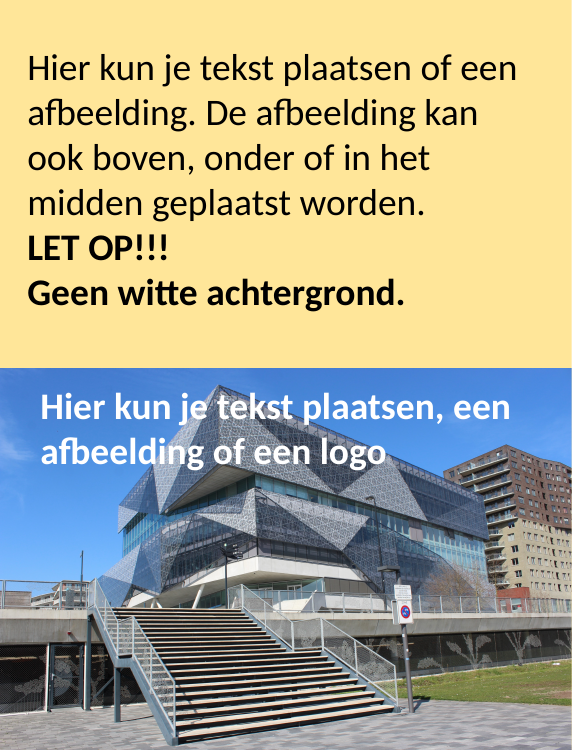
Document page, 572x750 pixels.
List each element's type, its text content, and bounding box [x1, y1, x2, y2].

picture [0, 368, 572, 750]
text_box Hier kun je tekst plaatsen of een afbeelding. De afbeelding kan ook boven, onder of in het midden geplaatst worden. LET OP!!! Geen witte achtergrond. [12, 35, 559, 321]
